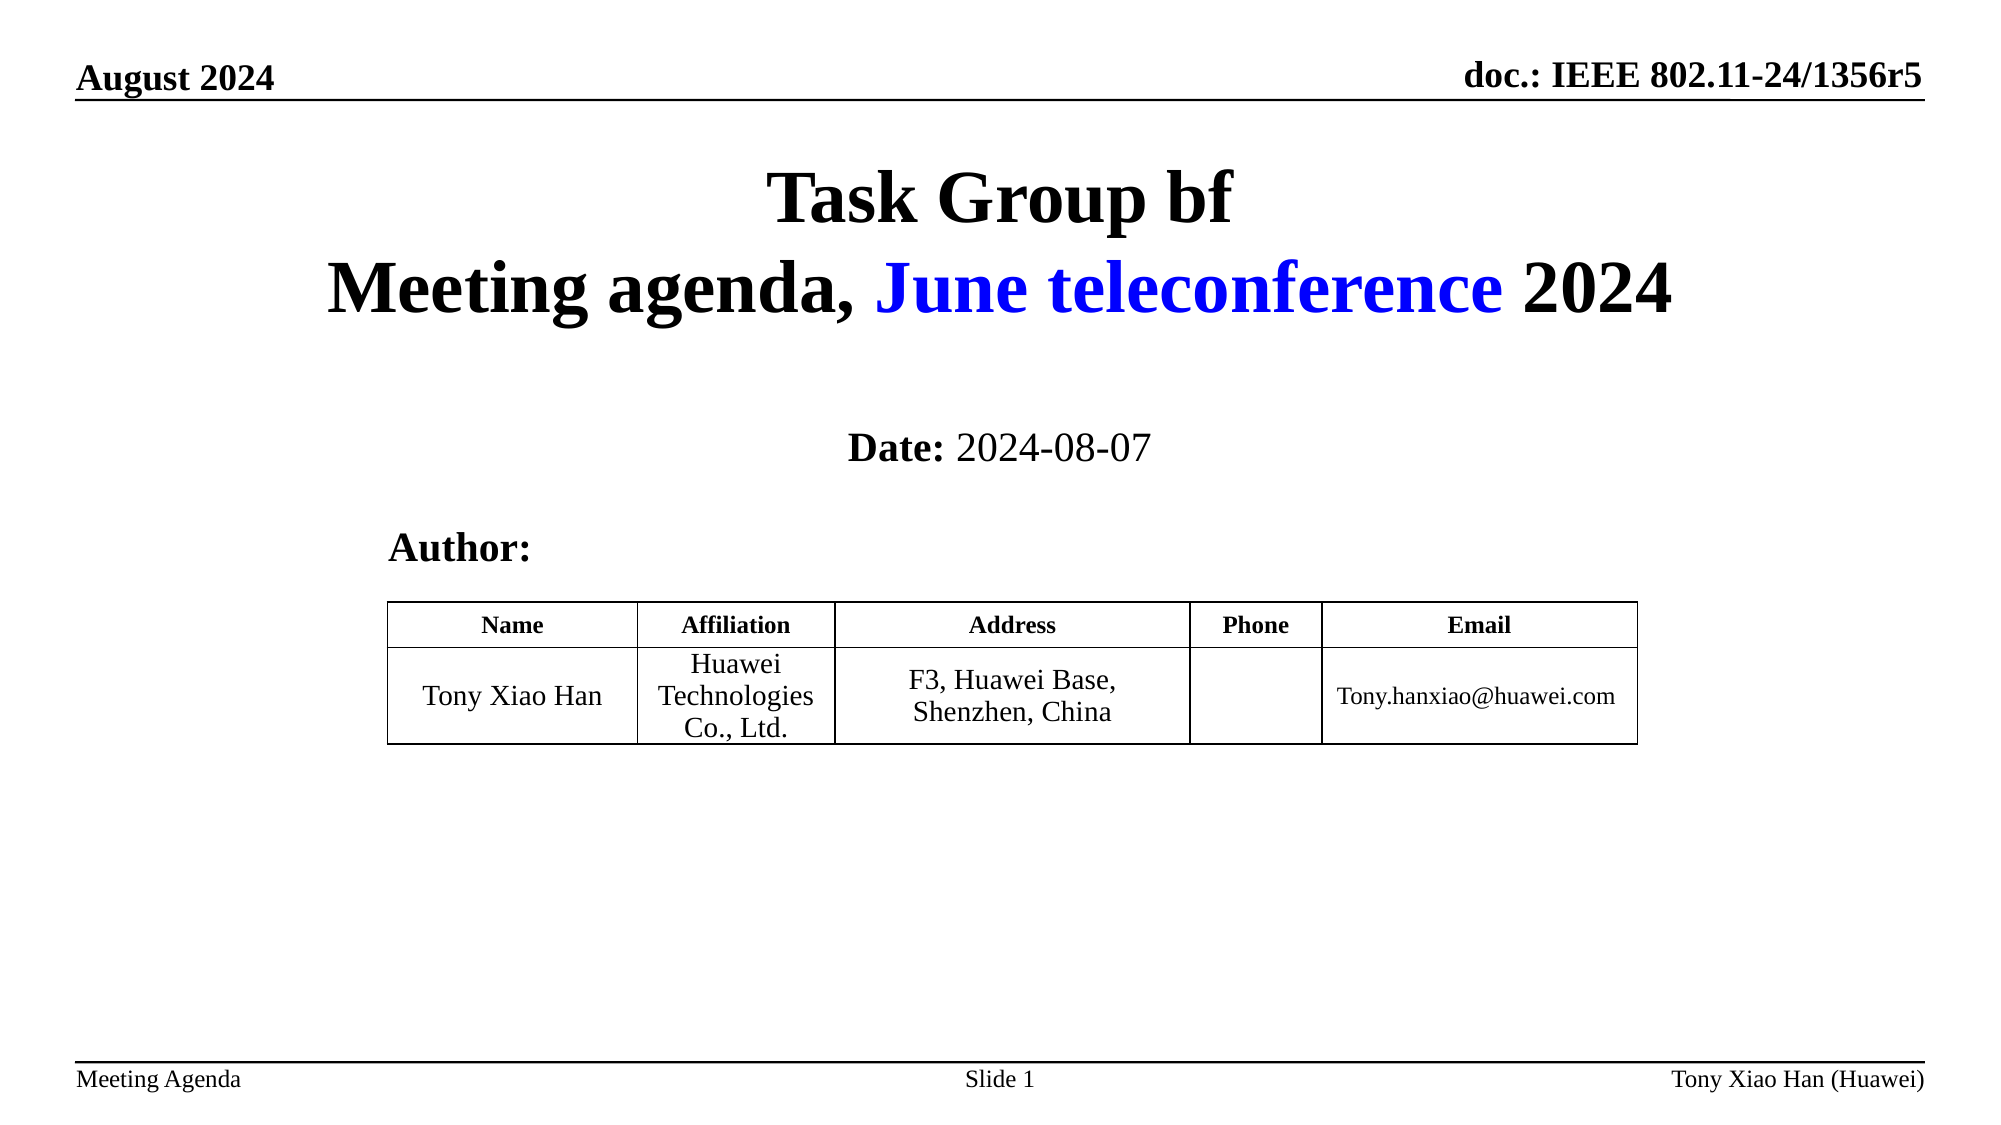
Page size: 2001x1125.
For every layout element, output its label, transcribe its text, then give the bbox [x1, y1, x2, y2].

table_header Address [836, 603, 1189, 647]
text_box Author: [362, 512, 600, 575]
title Task Group bf Meeting agenda, June teleconference 2024 [75, 149, 1925, 325]
table_cell Huawei Technologies Co., Ltd. [638, 648, 834, 743]
table_header Affiliation [638, 603, 834, 647]
list Date: 2024-08-07 [362, 412, 1638, 475]
table_cell F3, Huawei Base, Shenzhen, China [836, 648, 1189, 743]
table_header Phone [1191, 603, 1321, 647]
table_cell [1191, 648, 1321, 743]
table_cell Tony.hanxiao@huawei.com [1323, 648, 1637, 743]
table_header Email [1323, 603, 1637, 647]
table_header Name [388, 603, 637, 647]
table_cell Tony Xiao Han [388, 648, 637, 743]
